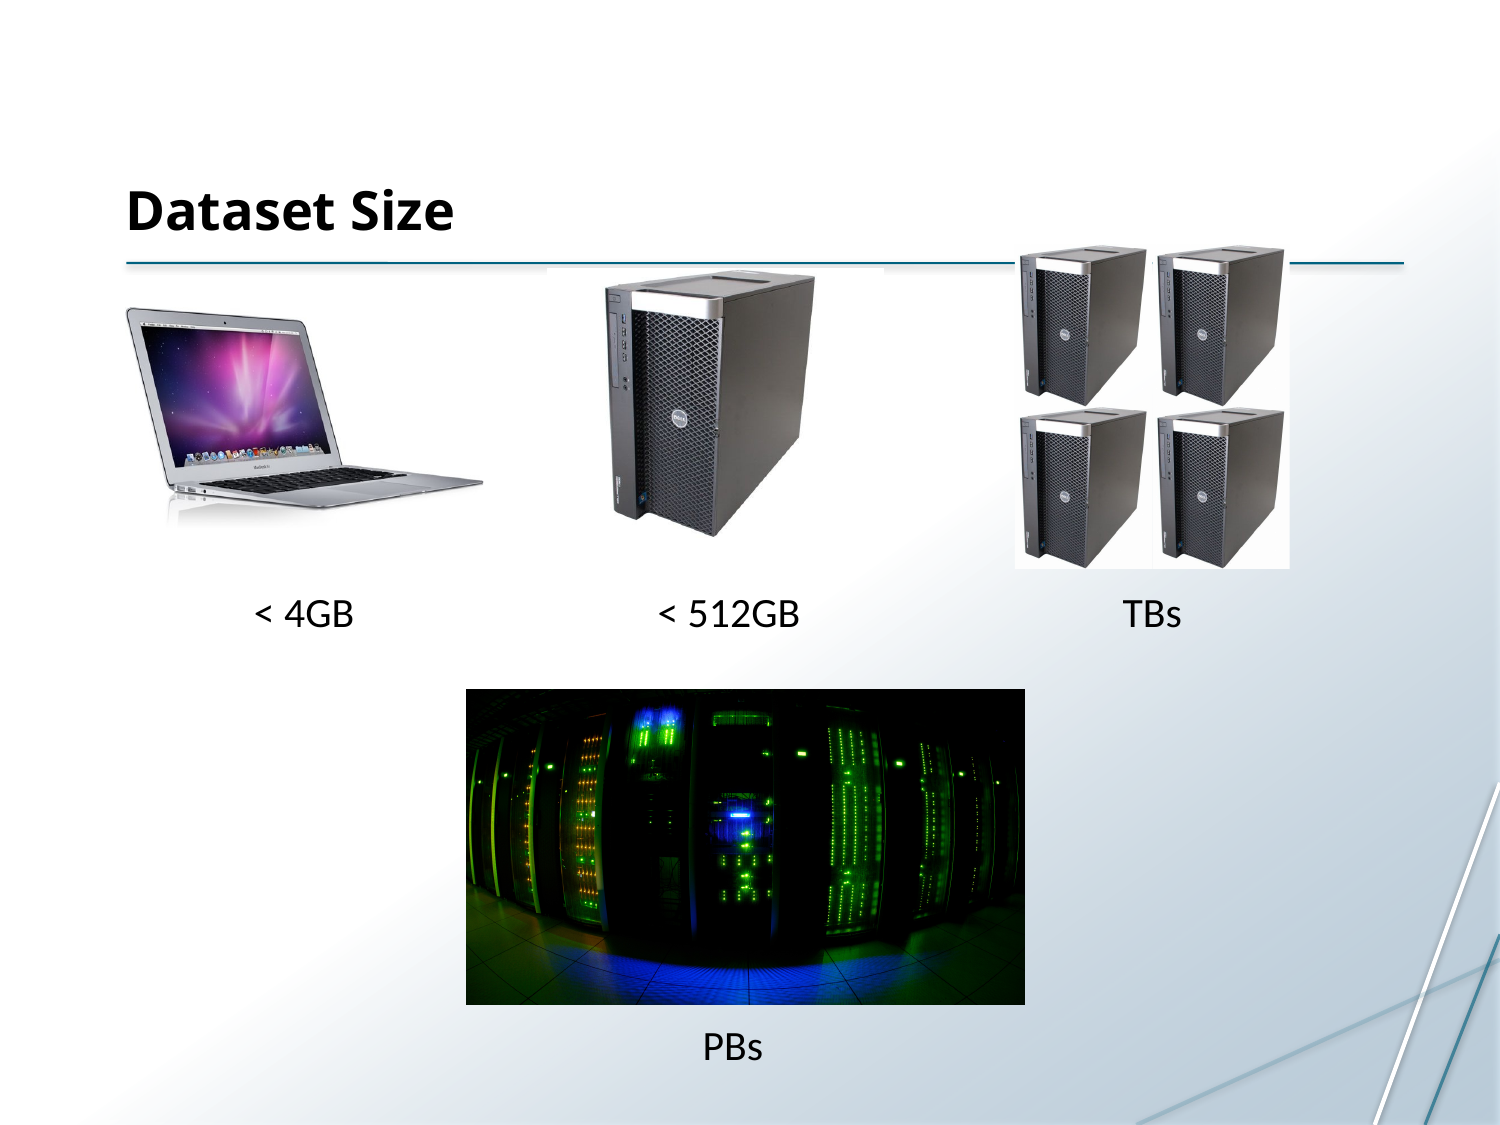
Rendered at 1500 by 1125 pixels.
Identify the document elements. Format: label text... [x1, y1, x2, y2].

picture [466, 688, 1026, 1005]
text_box PBs [553, 1013, 913, 1077]
text_box < 512GB [549, 578, 908, 644]
title Dataset Size [109, 49, 1403, 249]
picture [1014, 243, 1290, 569]
text_box < 4GB [124, 578, 484, 644]
picture [546, 268, 884, 538]
picture [124, 307, 484, 538]
text_box TBs [1014, 578, 1290, 644]
